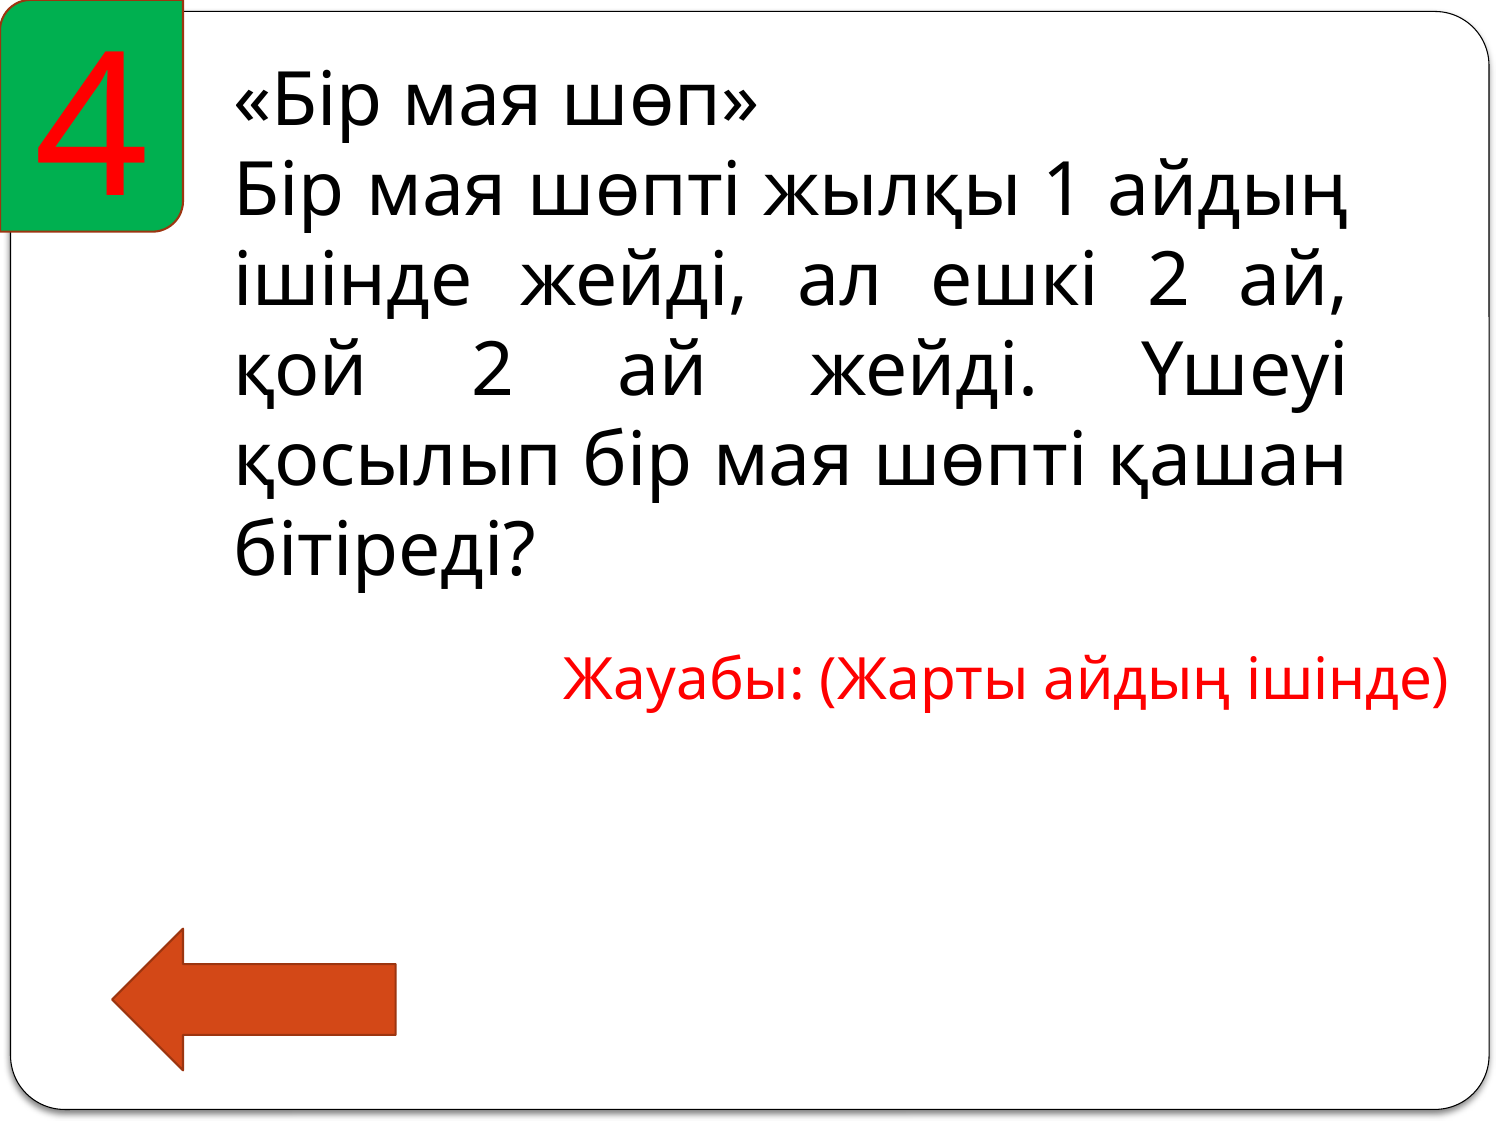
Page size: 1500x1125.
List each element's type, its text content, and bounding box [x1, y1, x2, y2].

text_box 4 [0, 0, 185, 233]
text_box «Бір мая шөп» Бір мая шөпті жылқы 1 айдың ішінде жейді, ал ешкі 2 ай, қой 2 ай жейді. Үшеуі қосылып бір мая шөпті қашан бітіреді? [218, 42, 1365, 643]
text_box [111, 927, 397, 1072]
text_box Жауабы: (Жарты айдың ішінде) [549, 633, 1500, 719]
